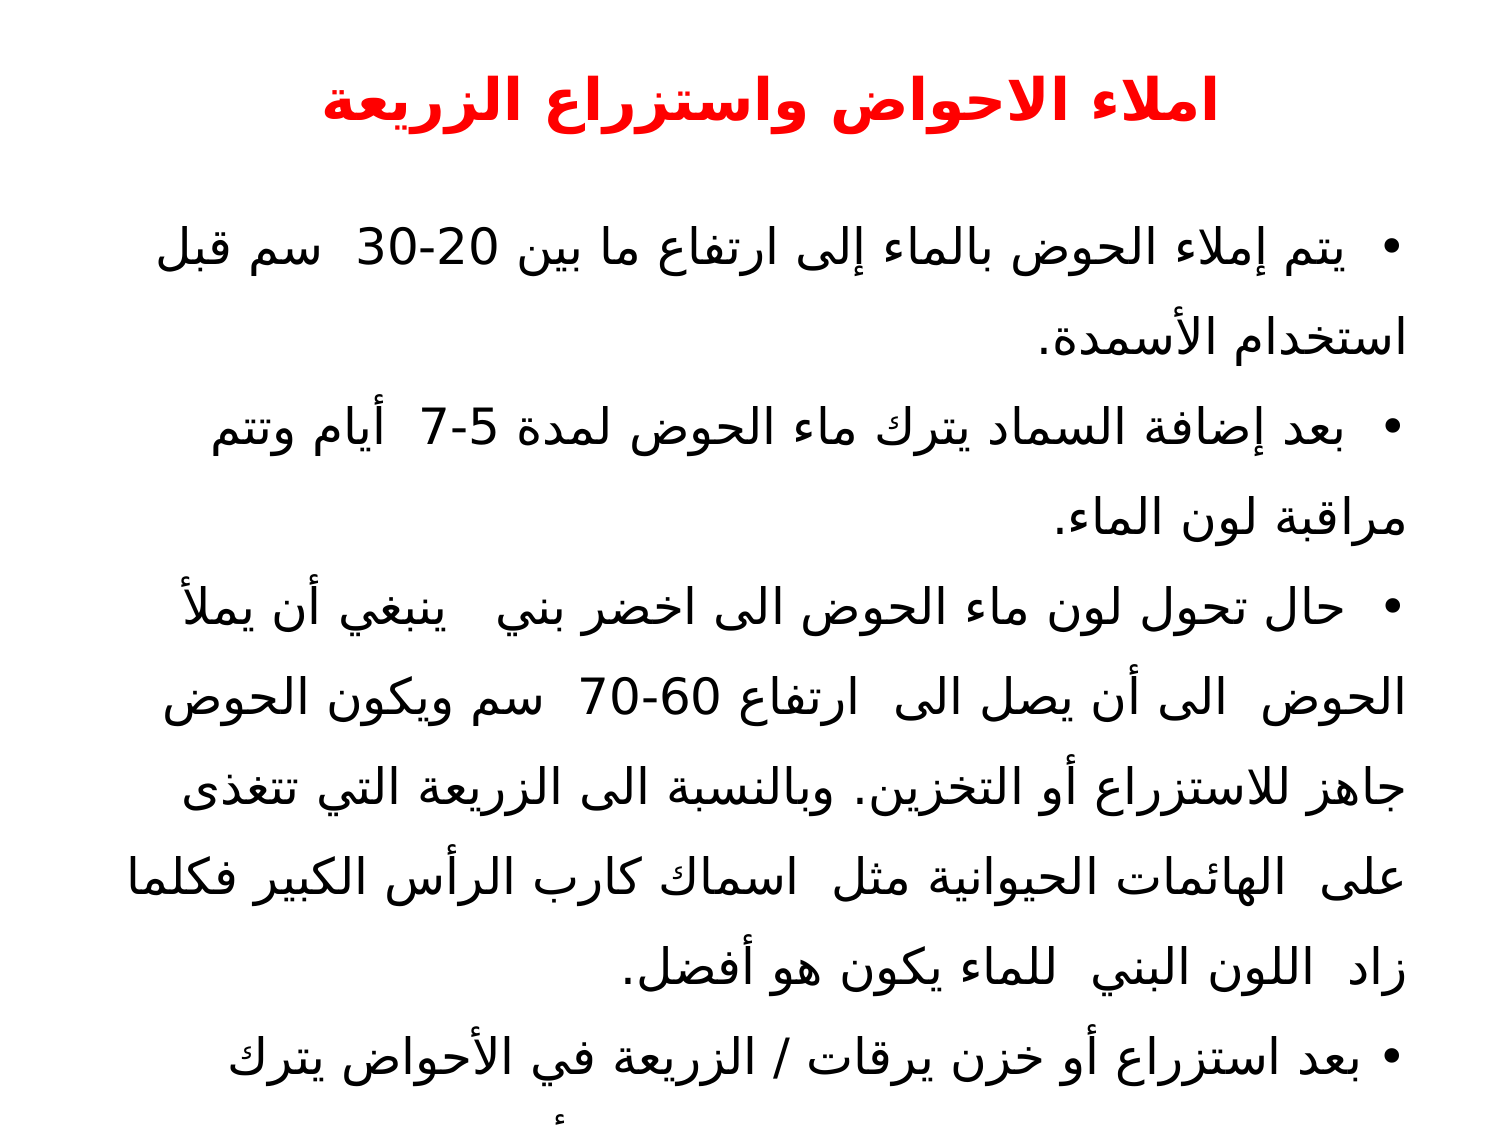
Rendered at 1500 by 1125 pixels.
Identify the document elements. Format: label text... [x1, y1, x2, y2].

text_box • يتم إملاء الحوض بالماء إلى ارتفاع ما بين 20-30 سم قبل استخدام الأسمدة. • بعد إضافة السماد يترك ماء الحوض لمدة 5-7 أيام وتتم مراقبة لون الماء. • حال تحول لون ماء الحوض الى اخضر بني ينبغي أن يملأ الحوض الى أن يصل الى ارتفاع 60-70 سم ويكون الحوض جاهز للاستزراع أو التخزين. وبالنسبة الى الزريعة التي تتغذى على الهائمات الحيوانية مثل اسماك كارب الرأس الكبير فكلما زاد اللون البني للماء يكون هو أفضل. • بعد استزراع أو خزن يرقات / الزريعة في الأحواض يترك مستوى الماء على ما هو عليه لمدة 5-7 أيام، وبعدها يرفع مستوى الماء 10-15 سم أخرى وبعد ذلك يتم رفع مستوى المياه بنفس المستوى كل 3-5 يوم حتى يصل إلى 1.2 – 1.5م . [64, 177, 1424, 1125]
text_box املاء الاحواض واستزراع الزريعة [286, 54, 1236, 140]
